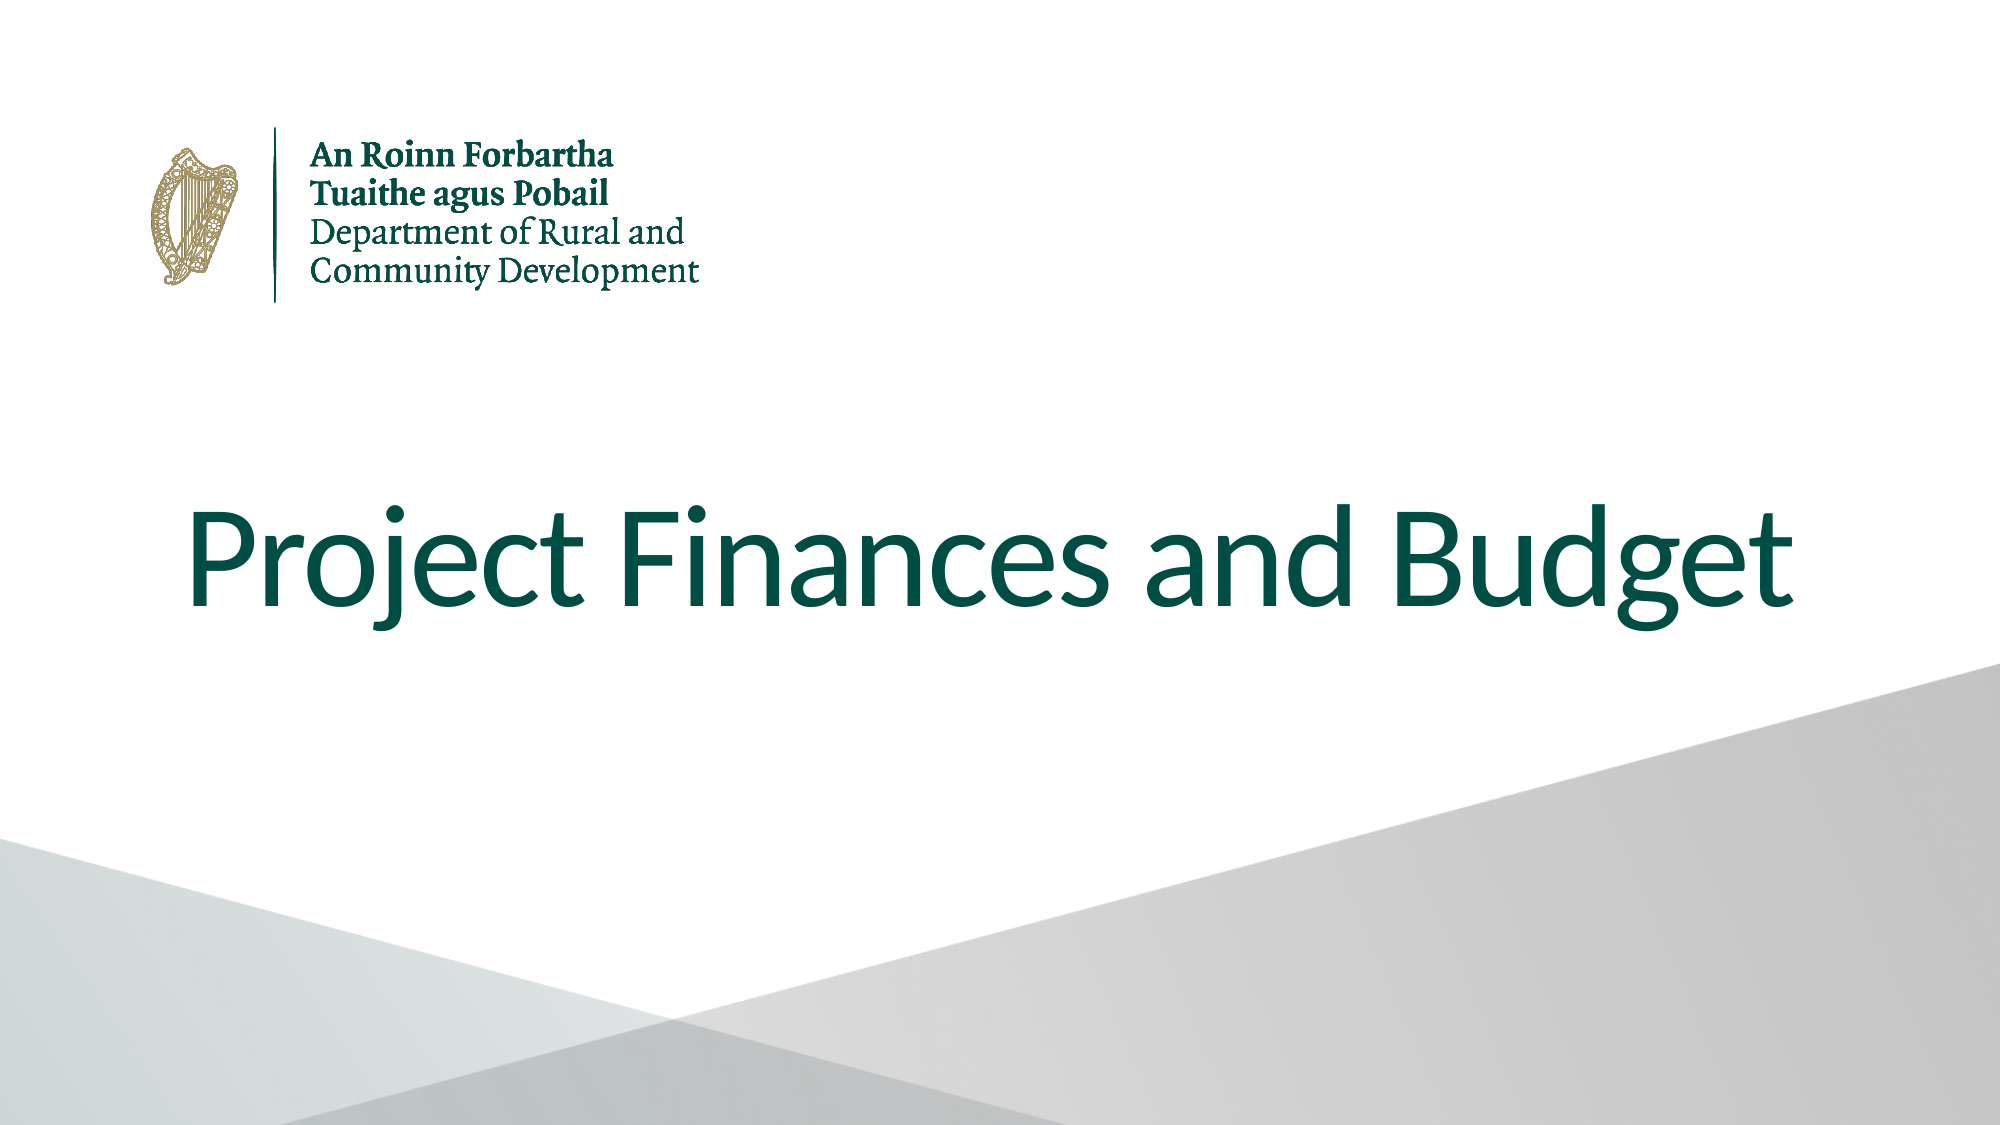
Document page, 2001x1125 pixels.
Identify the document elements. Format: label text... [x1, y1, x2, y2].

picture [94, 87, 797, 342]
title Project Finances and Budget [146, 361, 1864, 959]
picture [0, 663, 2000, 1125]
